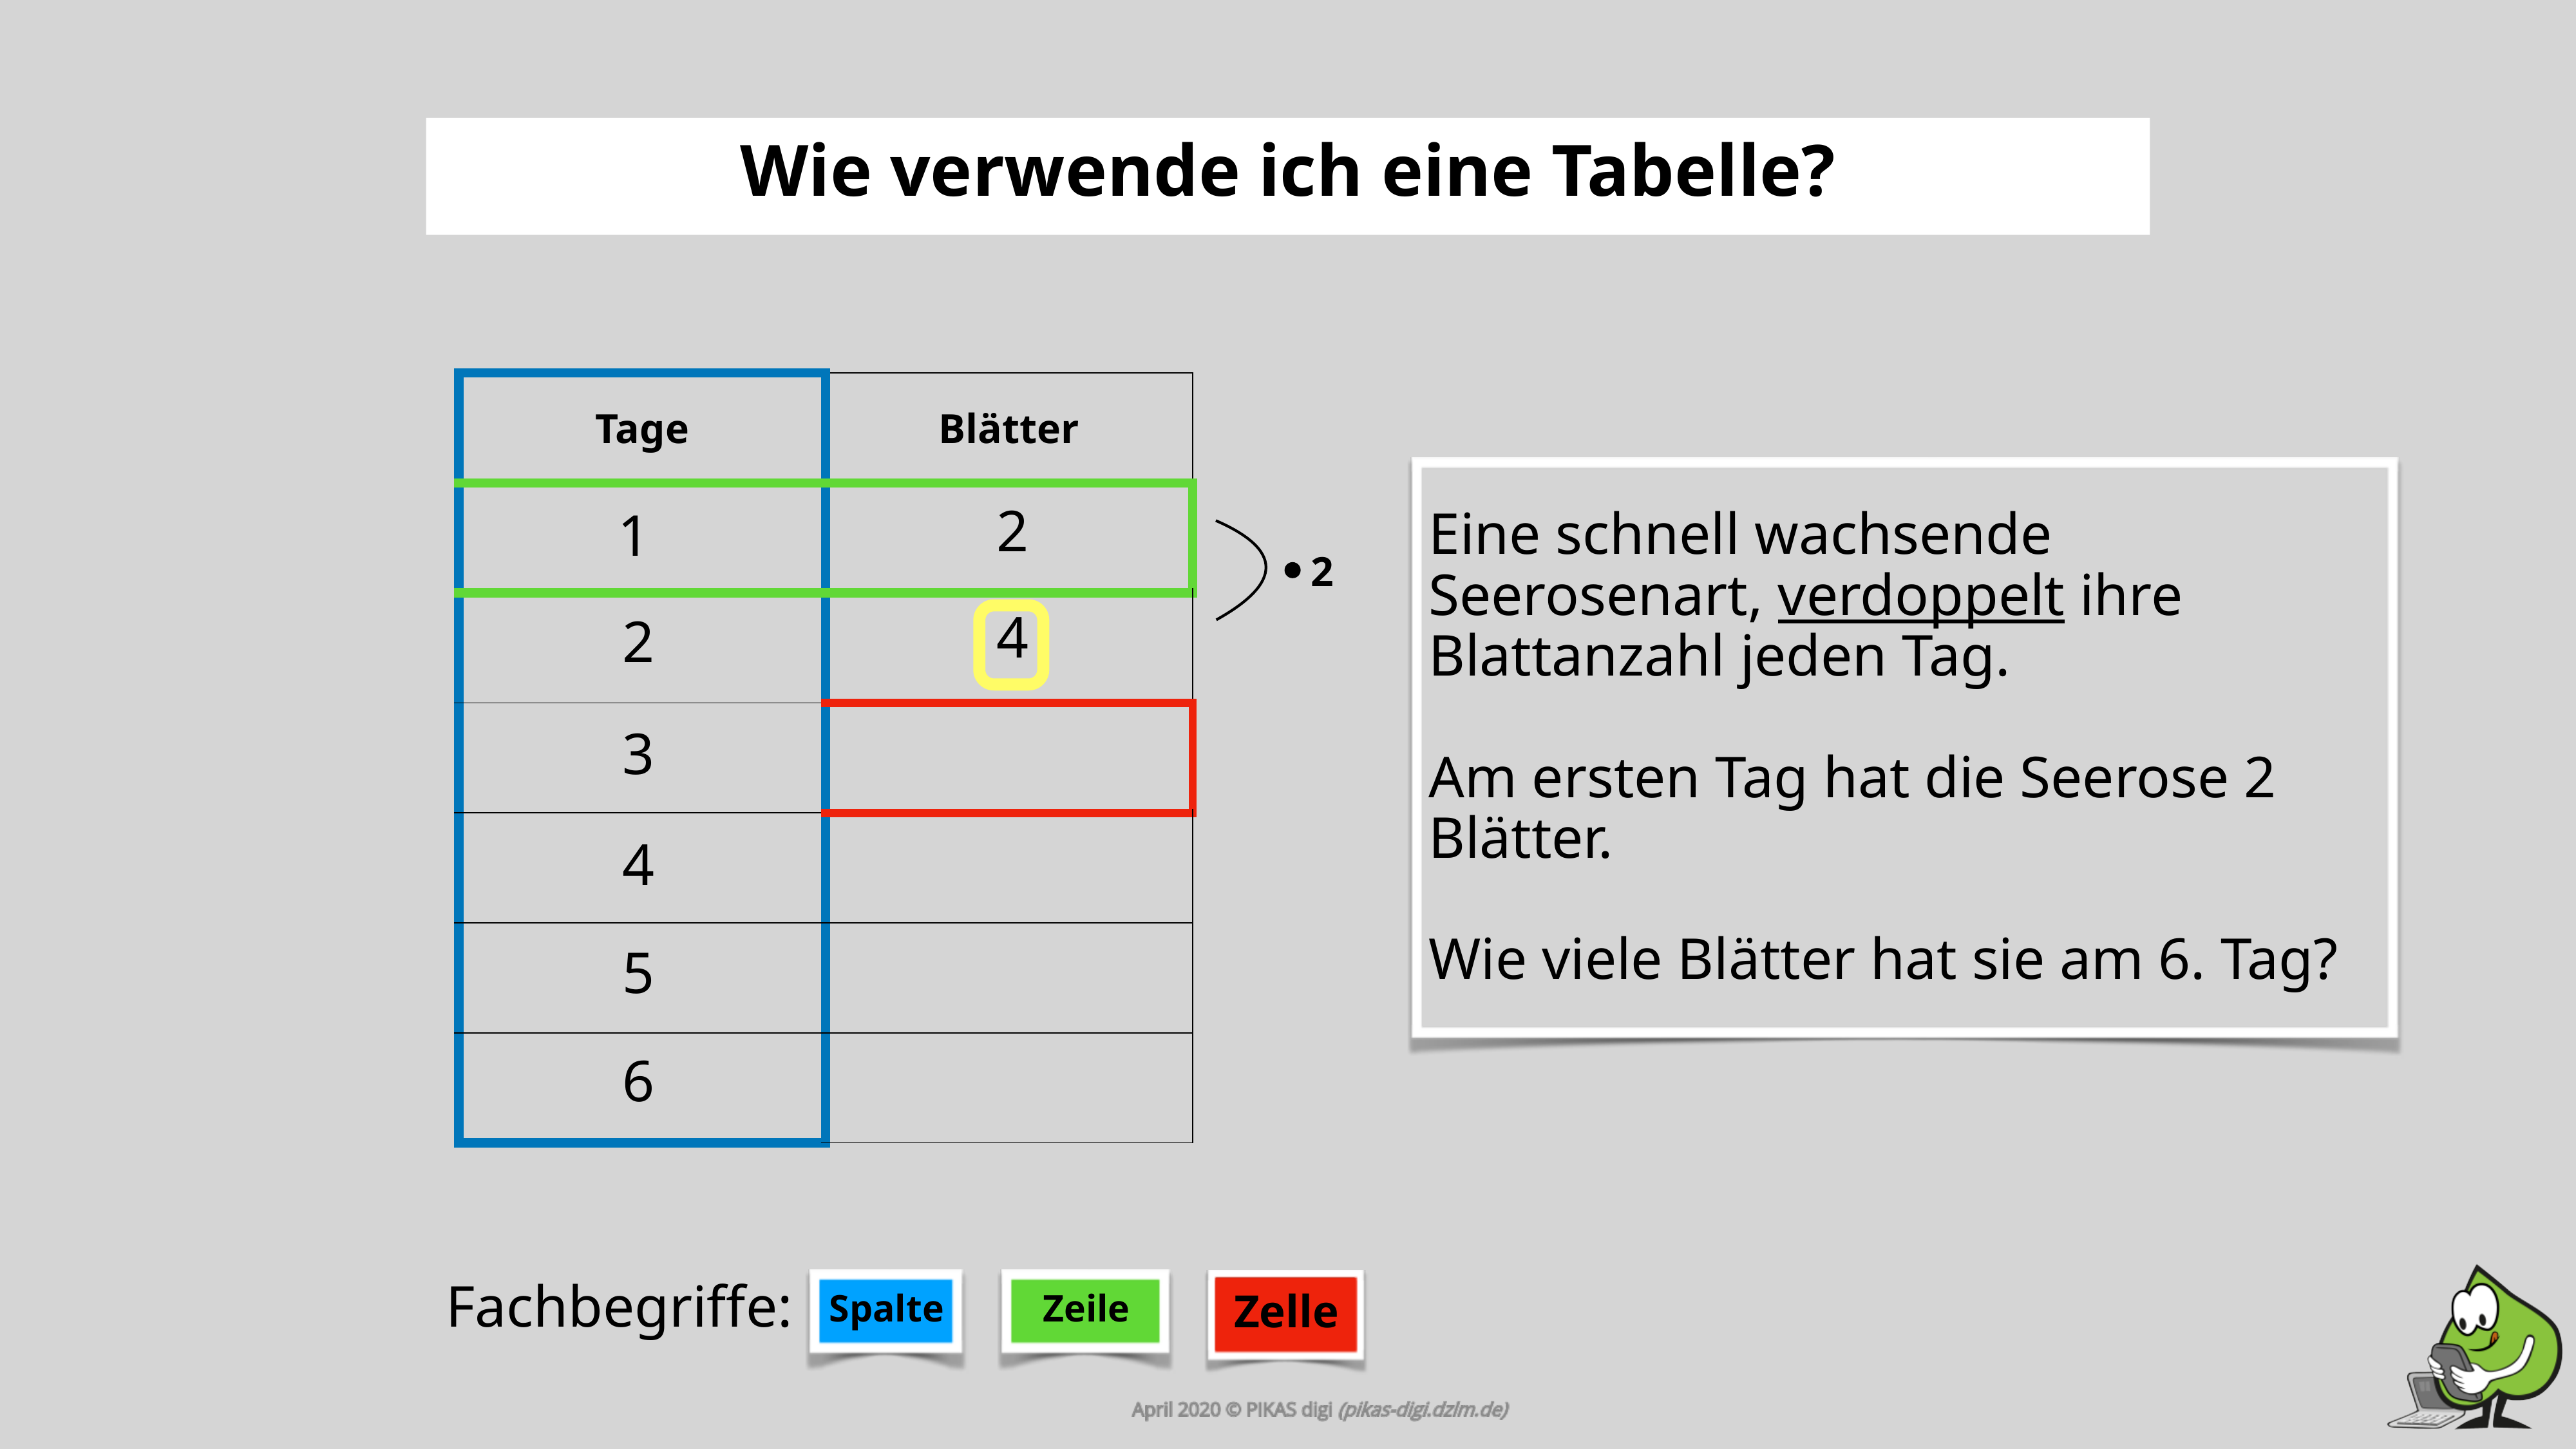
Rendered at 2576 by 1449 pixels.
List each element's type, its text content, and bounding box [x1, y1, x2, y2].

table_header Blätter [830, 374, 1192, 478]
text_box 2 [989, 495, 1037, 572]
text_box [1407, 457, 2404, 1059]
table_cell [464, 488, 821, 588]
text_box 4 [989, 601, 1037, 607]
text_box 2 [614, 606, 663, 683]
picture [1027, 1255, 2568, 1439]
text_box [1215, 520, 1266, 620]
table_cell [464, 598, 821, 703]
table_cell [464, 813, 821, 922]
table_cell [464, 1034, 821, 1138]
text_box 3 [614, 718, 663, 795]
table_cell [830, 923, 1192, 1032]
text_box 4 [614, 828, 663, 905]
text_box 6 [614, 1045, 663, 1121]
text_box 5 [614, 936, 663, 1013]
table_cell [830, 488, 1188, 588]
table_cell [464, 923, 821, 1032]
text_box [979, 605, 1043, 685]
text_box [805, 1269, 969, 1374]
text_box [1284, 536, 1341, 604]
text_box 1 [610, 500, 658, 576]
table_cell [830, 598, 1192, 699]
table_cell [830, 707, 1189, 809]
list Wie verwende ich eine Tabelle? [426, 117, 2150, 236]
text_box Fachbegriffe: [438, 1270, 800, 1347]
table_cell [464, 703, 821, 812]
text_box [997, 1269, 1027, 1374]
table_header Tage [464, 377, 821, 478]
table_cell [830, 1034, 1192, 1142]
table_cell [830, 817, 1192, 922]
